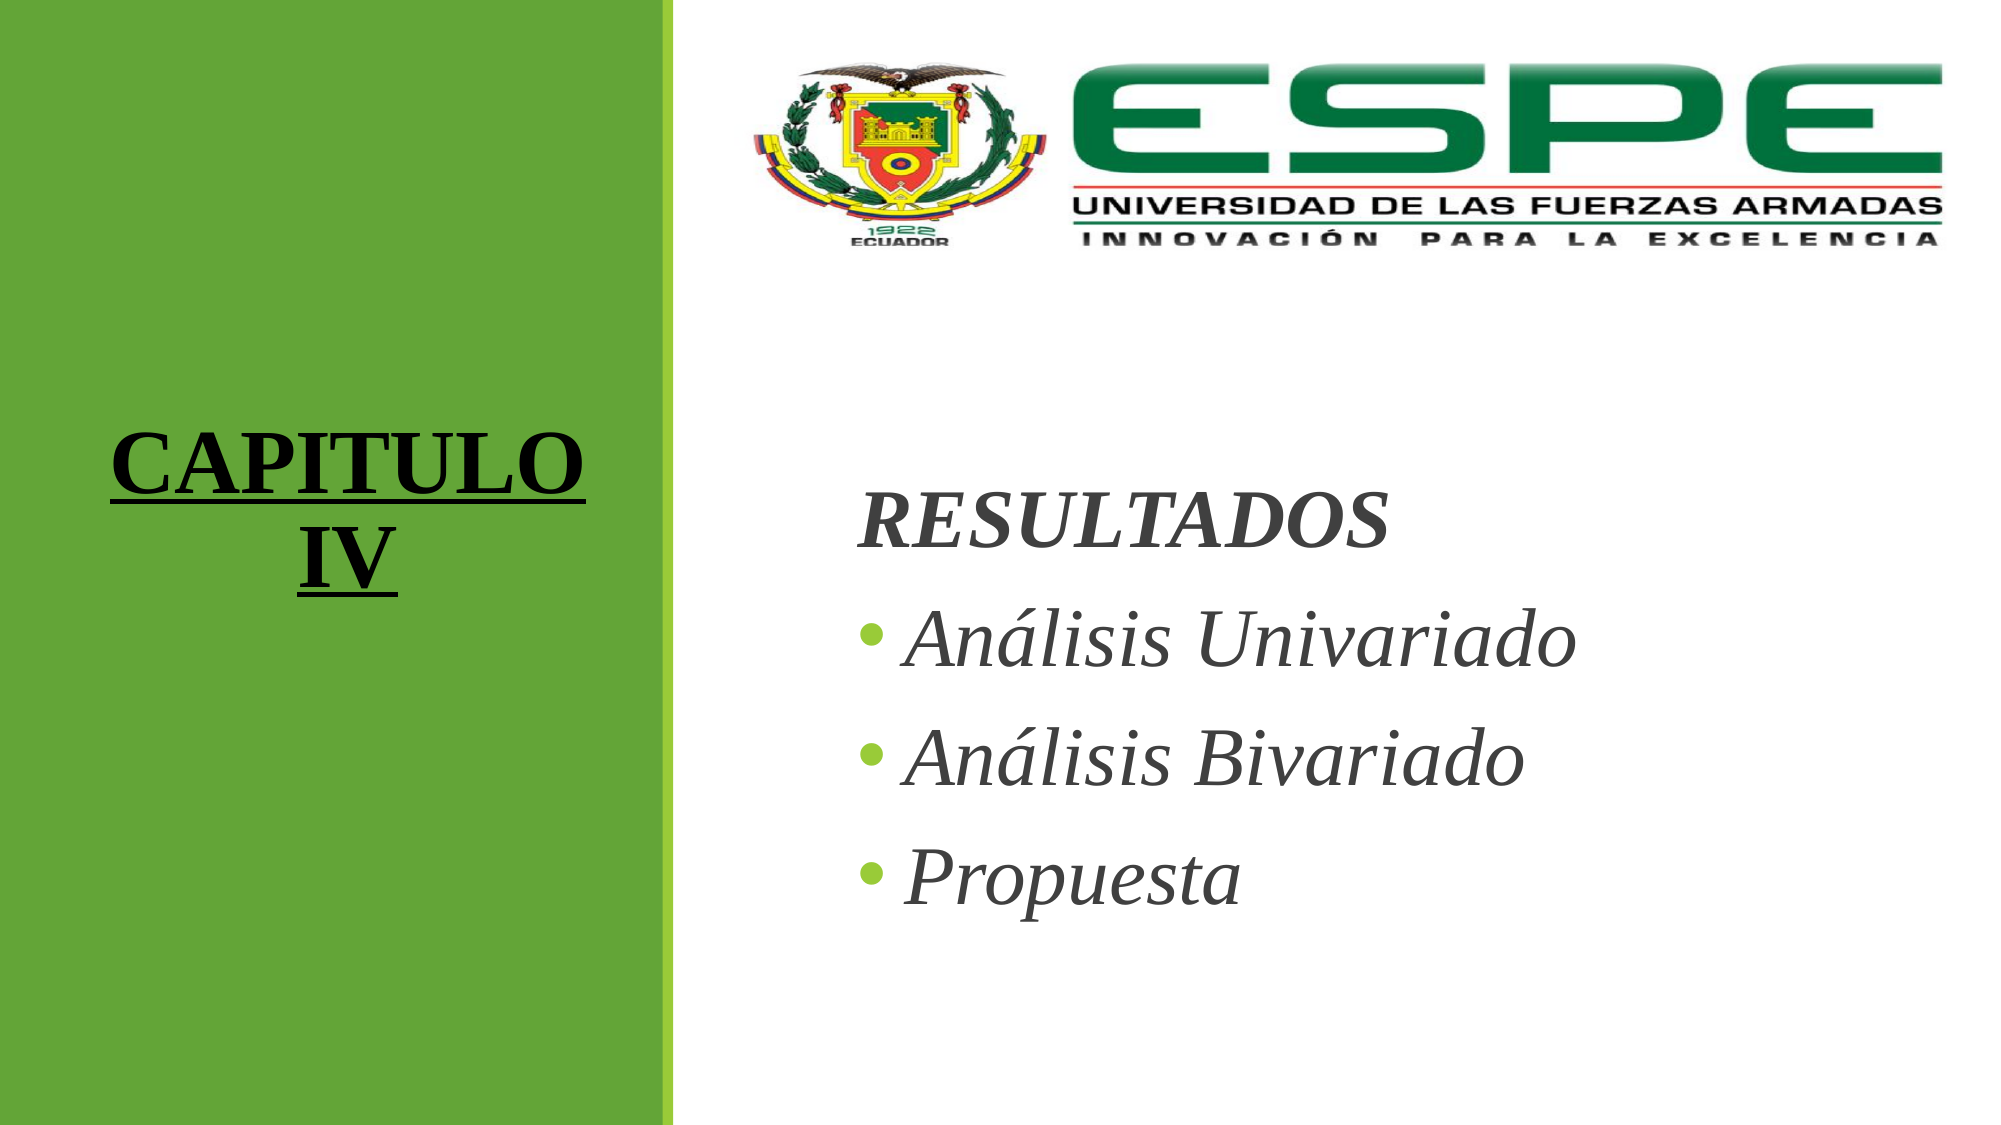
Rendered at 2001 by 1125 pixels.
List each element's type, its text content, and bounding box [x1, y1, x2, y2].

picture [733, 48, 1970, 264]
title CAPITULO IV [85, 238, 611, 614]
list RESULTADOS Análisis Univariado Análisis Bivariado Propuesta [857, 467, 1923, 1125]
